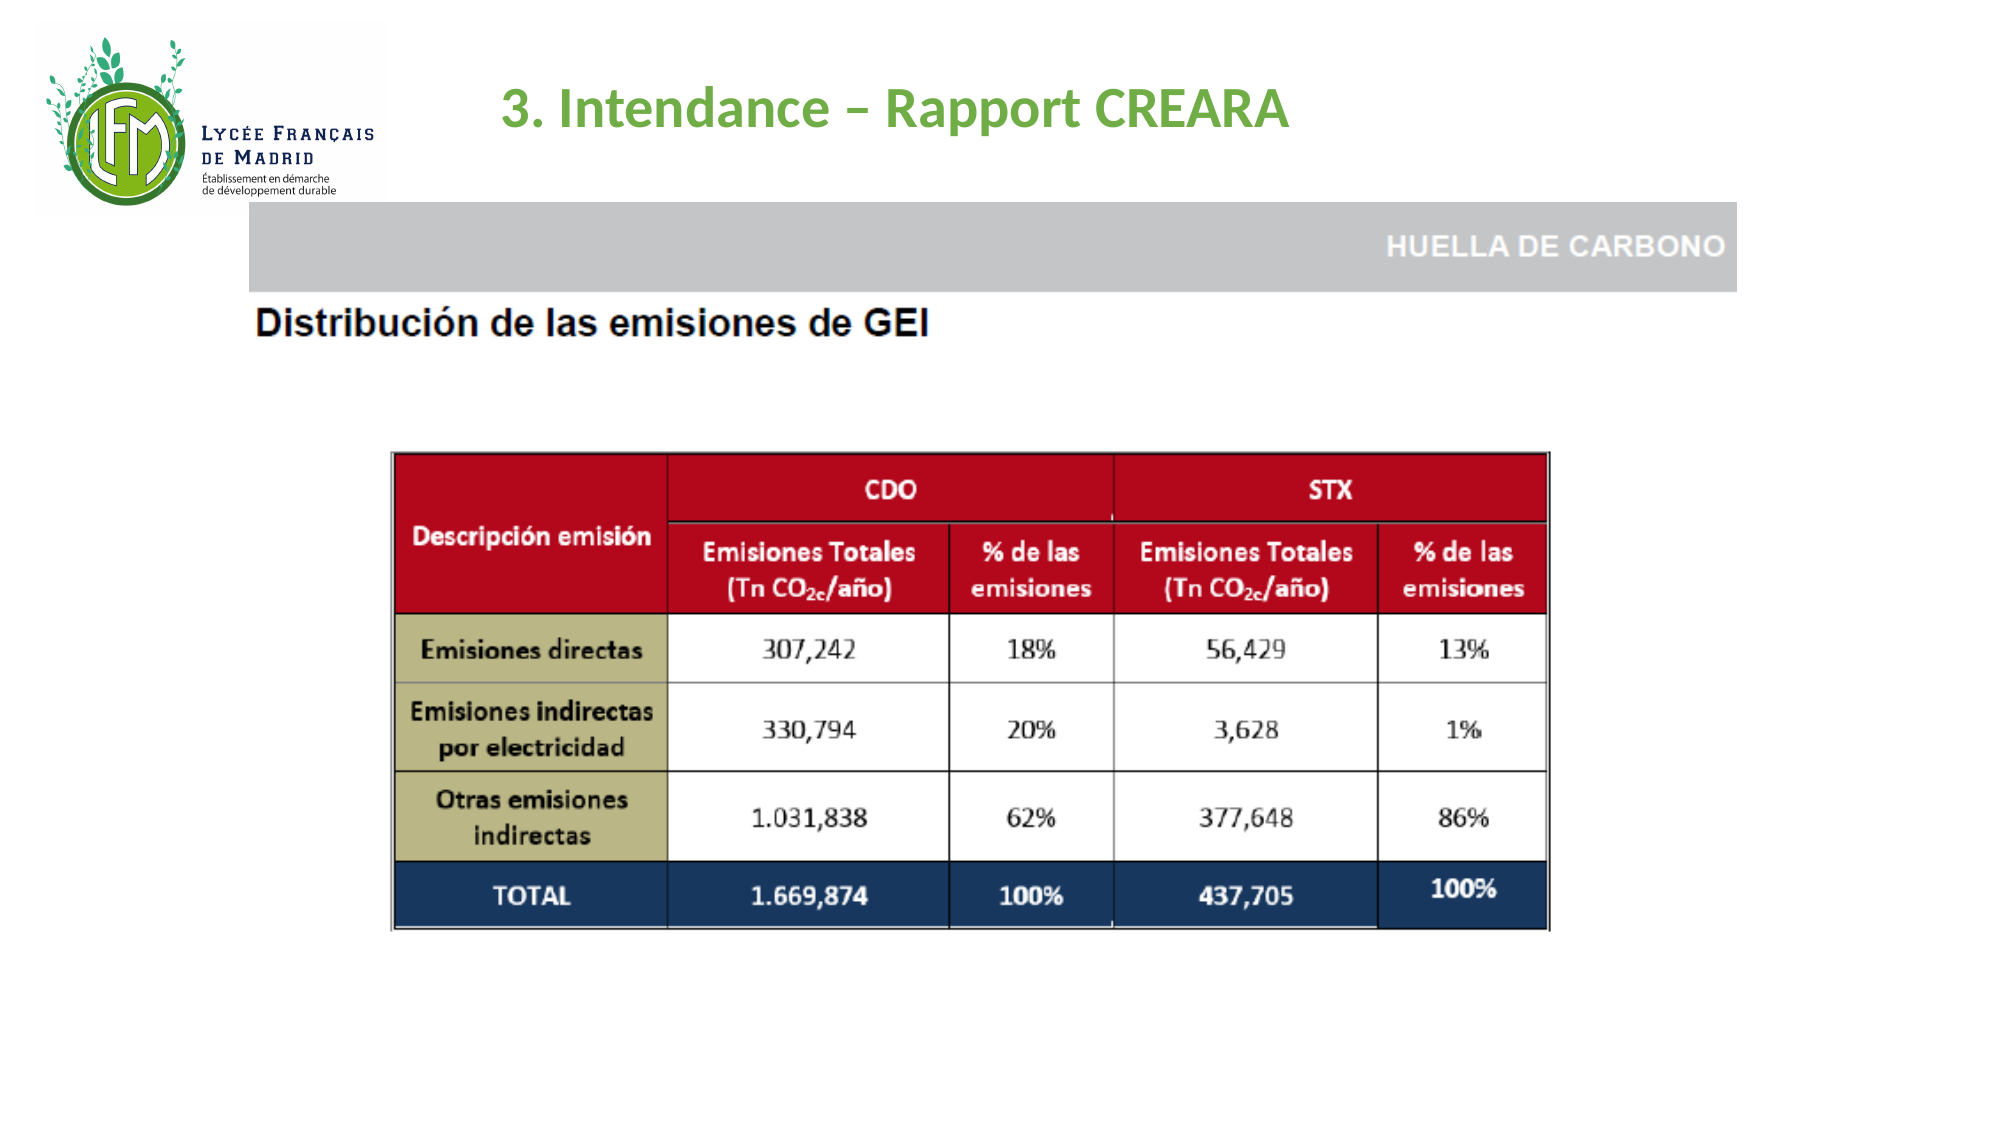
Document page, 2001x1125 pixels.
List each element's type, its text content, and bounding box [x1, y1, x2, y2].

picture [35, 20, 1737, 1125]
title 3. Intendance – Rapport CREARA [485, 0, 1819, 218]
